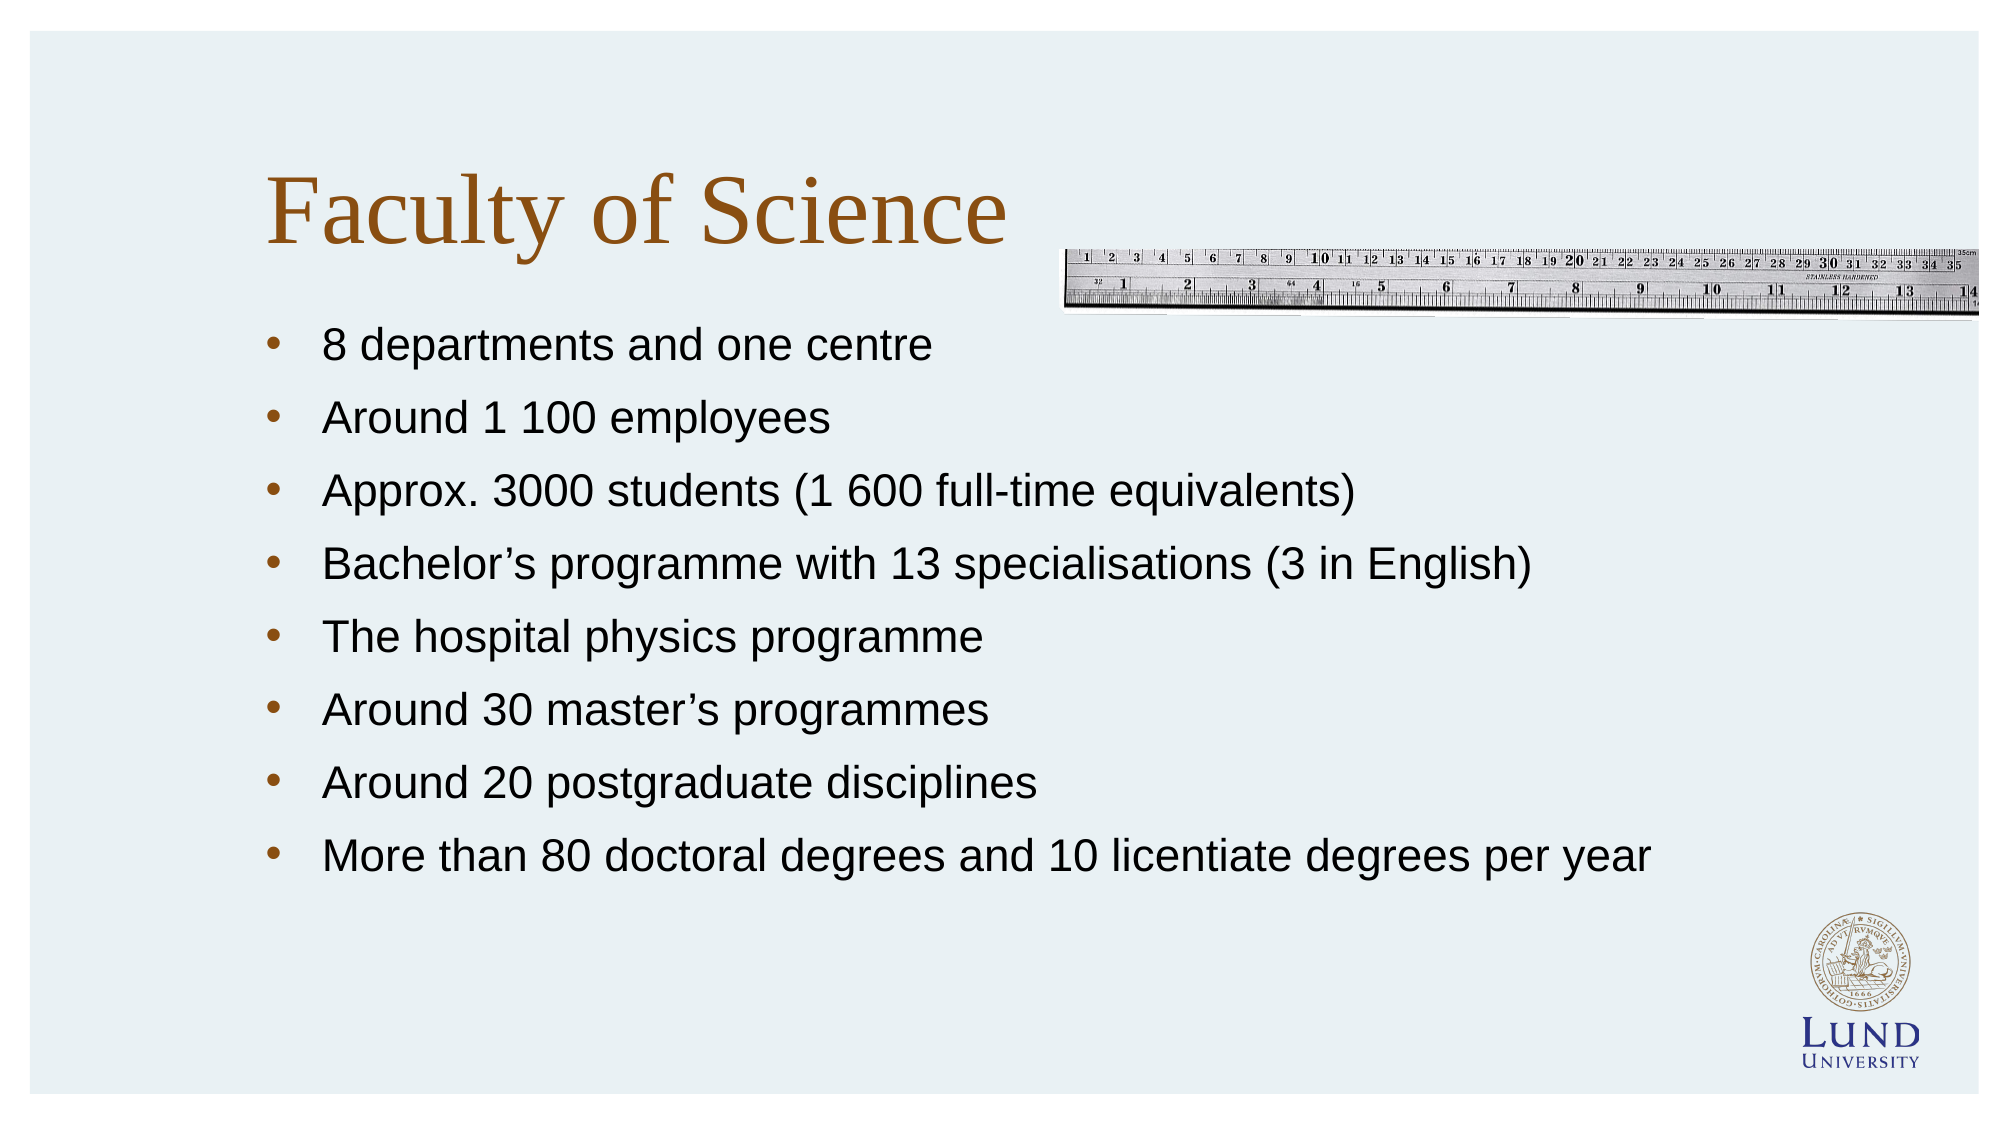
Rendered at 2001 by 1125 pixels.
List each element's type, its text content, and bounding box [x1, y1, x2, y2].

text_box Faculty of Science [265, 112, 1713, 309]
text_box 8 departments and one centre Around 1 100 employees Approx. 3000 students (1 600 full-time equivalents) Bachelor’s programme with 13 specialisations (3 in English) The hospital physics programme Around 30 master’s programmes Around 20 postgraduate disciplines More than 80 doctoral degrees and 10 licentiate degrees per year [265, 309, 1713, 1058]
picture [1033, 249, 1979, 355]
text_box [29, 30, 1980, 1095]
